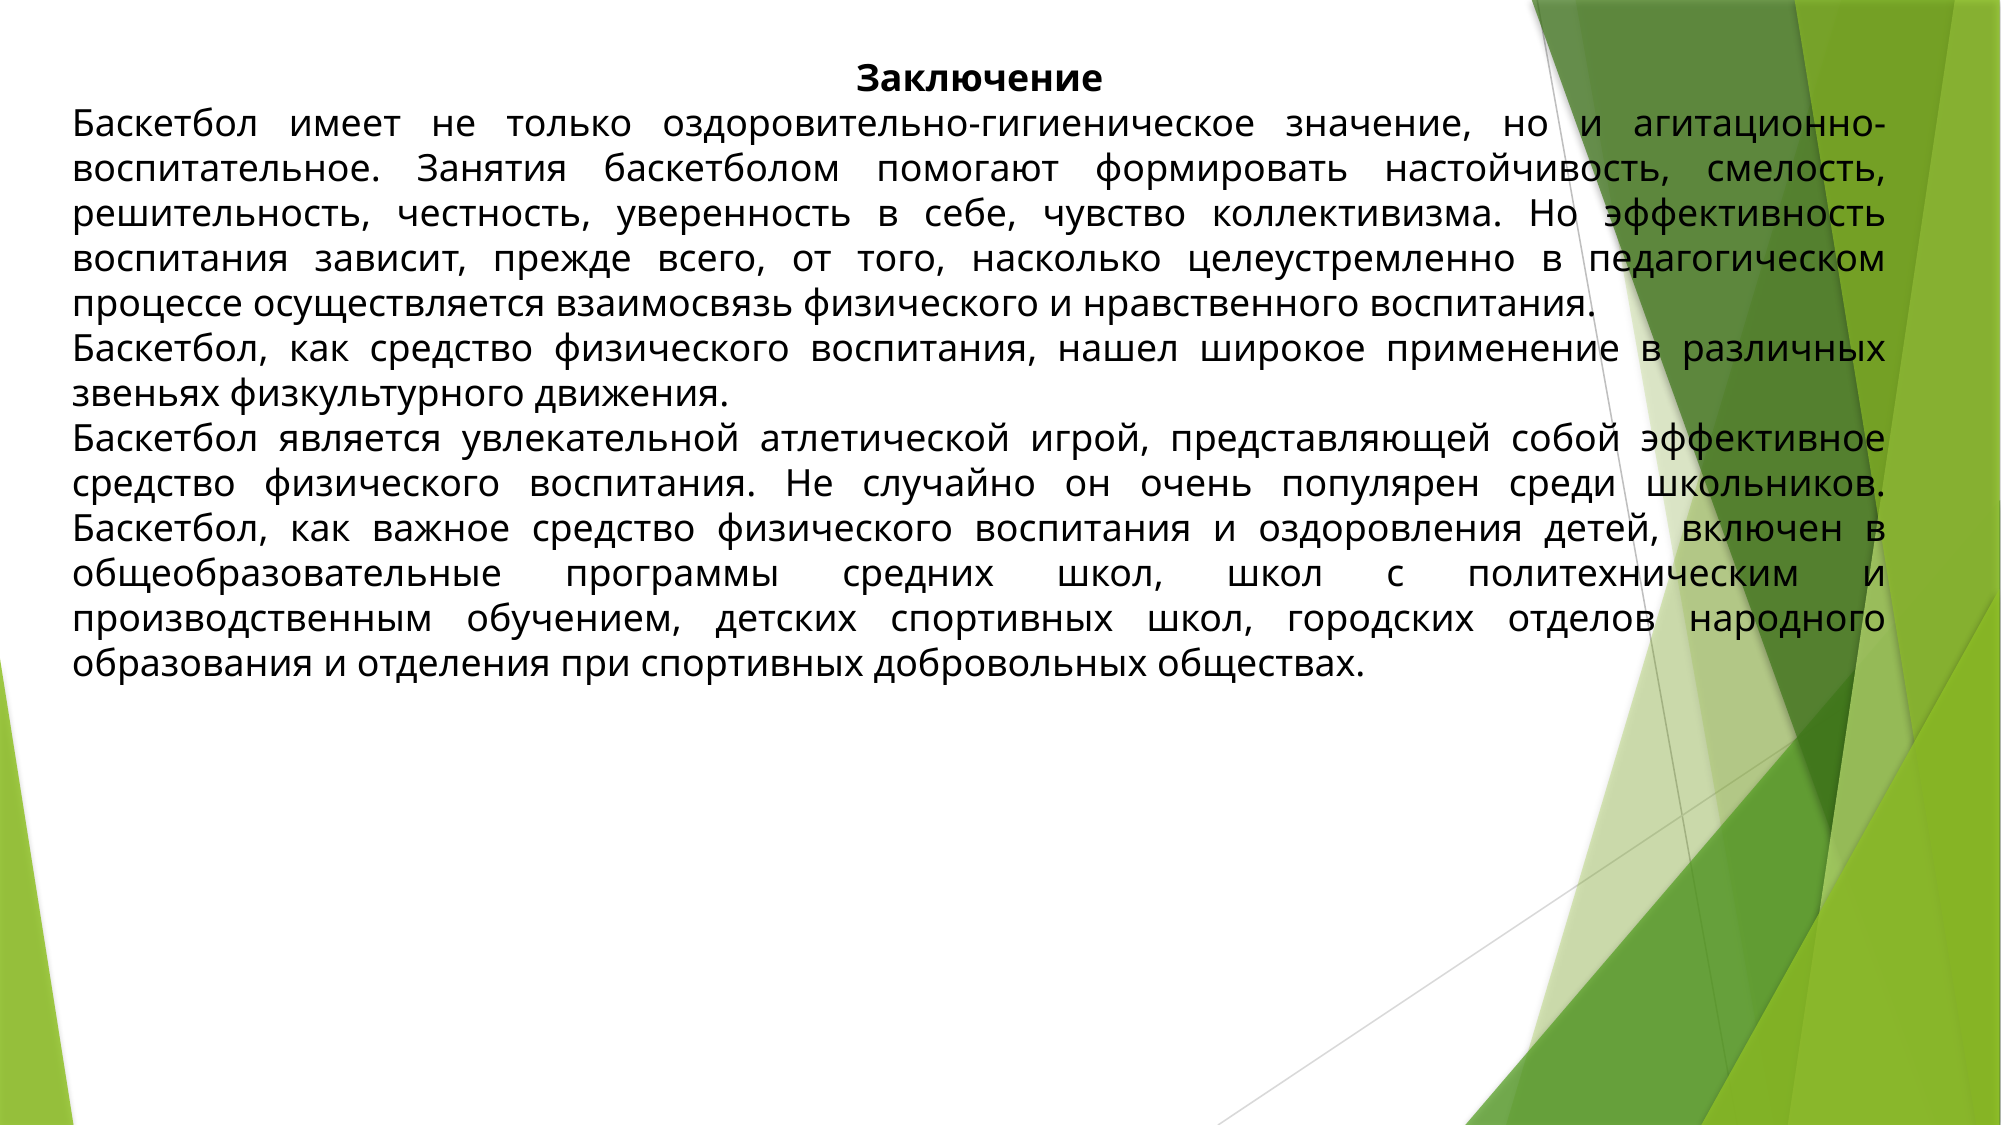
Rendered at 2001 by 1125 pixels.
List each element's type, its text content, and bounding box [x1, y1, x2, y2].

text_box Заключение Баскетбол имеет не только оздоровительно-гигиеническое значение, но и агитационно-воспитательное. Занятия баскетболом помогают формировать настойчивость, смелость, решительность, честность, уверенность в себе, чувство коллективизма. Но эффективность воспитания зависит, прежде всего, от того, насколько целеустремленно в педагогическом процессе осуществляется взаимосвязь физического и нравственного воспитания. Баскетбол, как средство физического воспитания, нашел широкое применение в различных звеньях физкультурного движения. Баскетбол является увлекательной атлетической игрой, представляющей собой эффективное средство физического воспитания. Не случайно он очень популярен среди школьников. Баскетбол, как важное средство физического воспитания и оздоровления детей, включен в общеобразовательные программы средних школ, школ с политехническим и производственным обучением, детских спортивных школ, городских отделов народного образования и отделения при спортивных добровольных обществах. [57, 0, 1903, 781]
